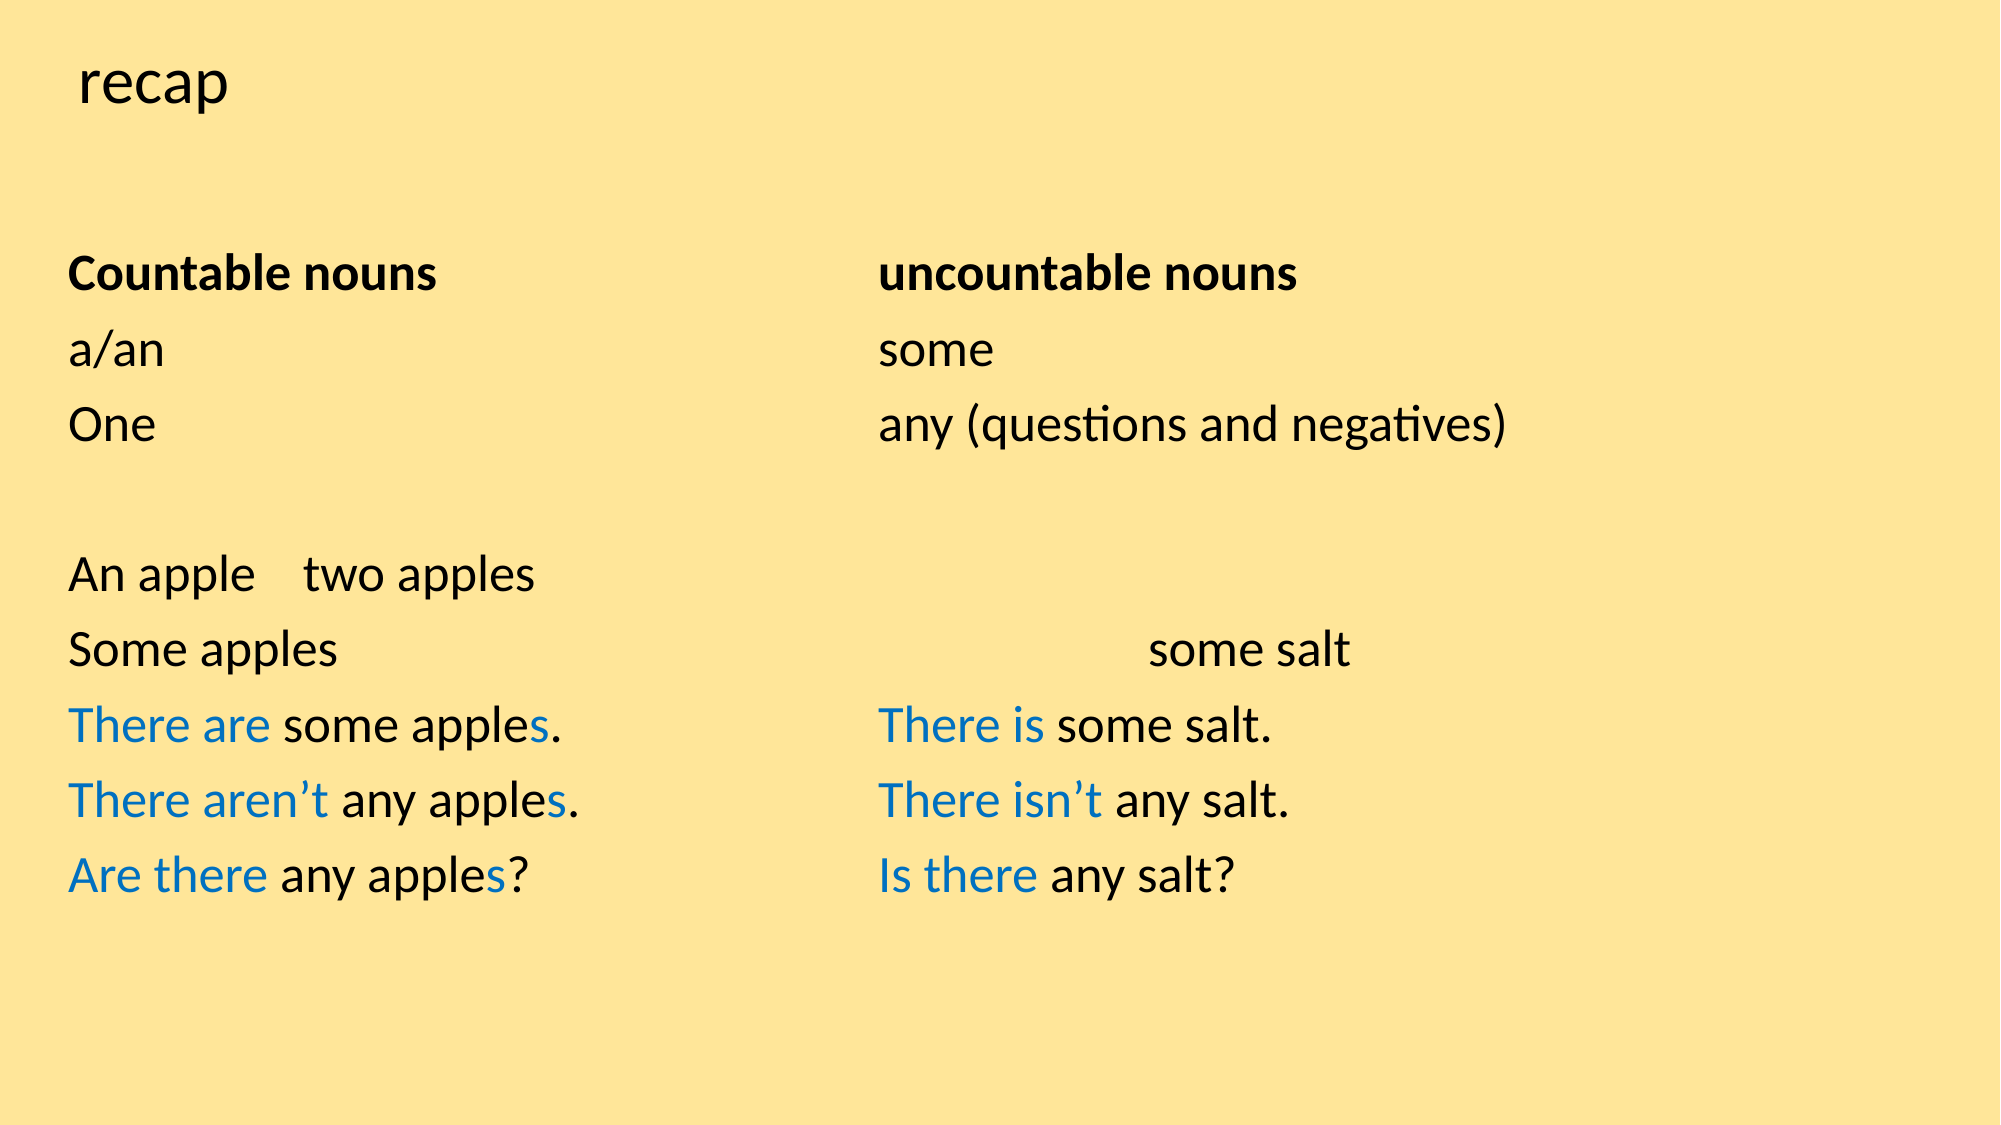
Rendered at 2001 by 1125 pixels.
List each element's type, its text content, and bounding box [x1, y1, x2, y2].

text_box recap [63, 29, 1819, 125]
list Countable nouns uncountable nouns a/an some One any (questions and negatives) An apple two apples Some apples some salt There are some apples. There is some salt. There aren’t any apples. There isn’t any salt. Are there any apples? Is there any salt? [53, 156, 1847, 920]
